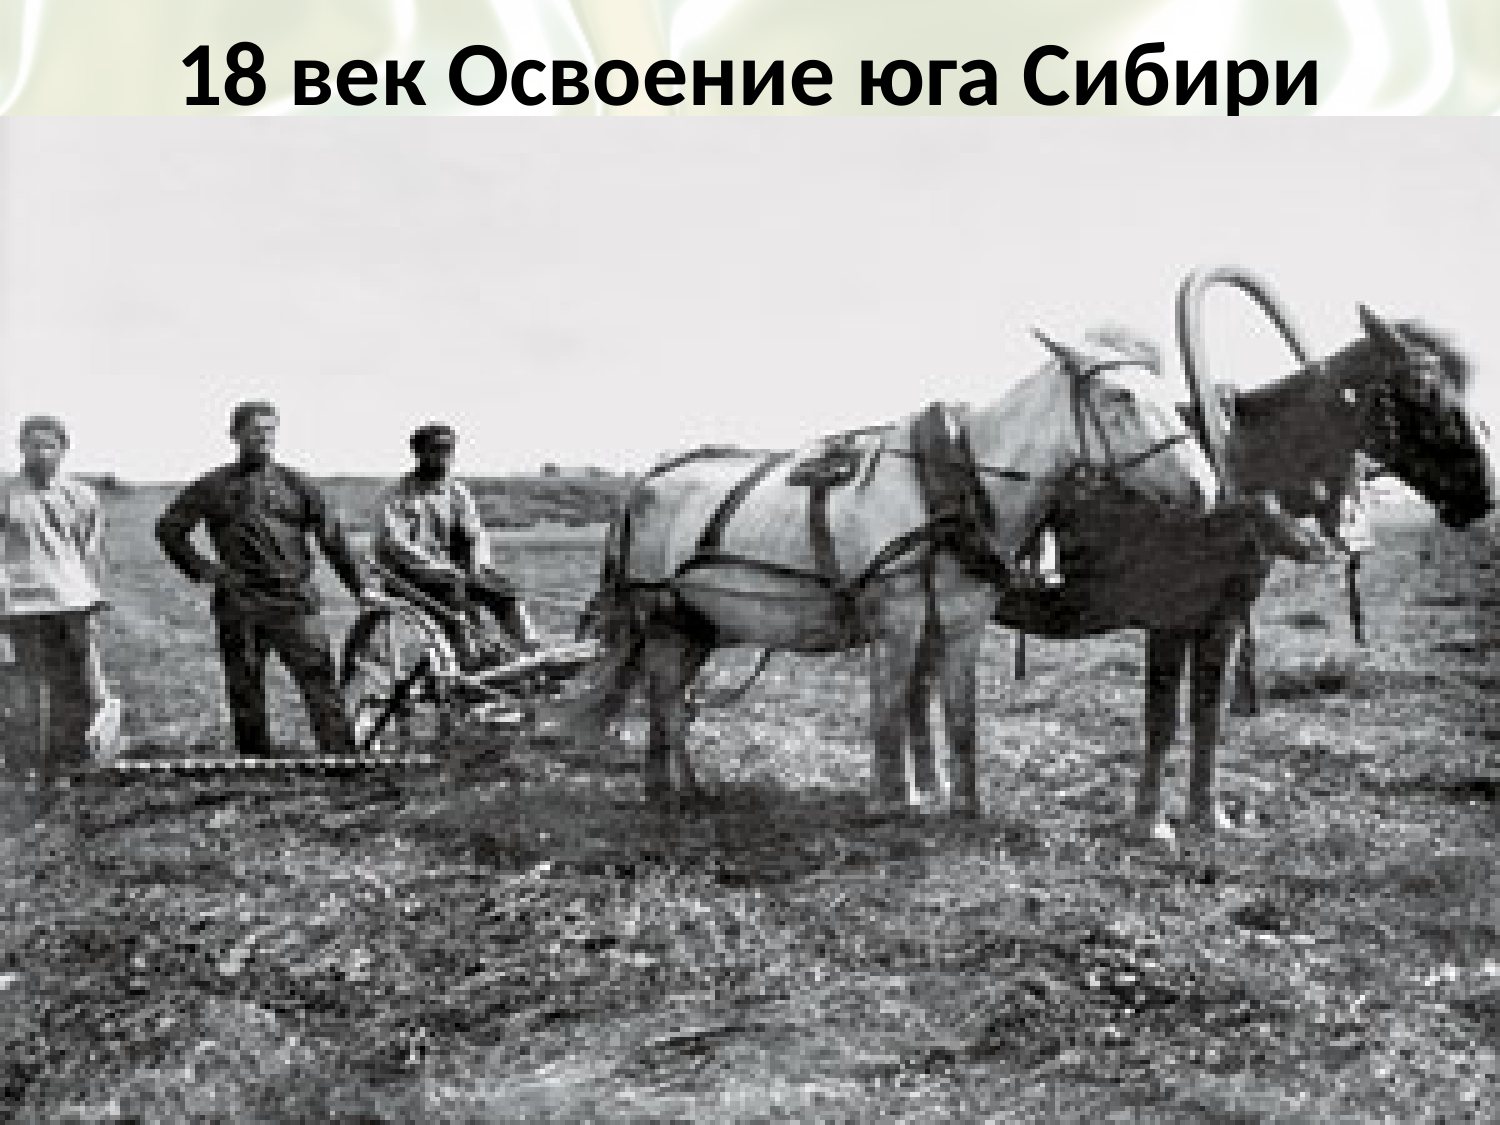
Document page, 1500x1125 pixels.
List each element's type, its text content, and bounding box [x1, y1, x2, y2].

picture [0, 116, 1500, 1125]
title 18 век Освоение юга Сибири [0, 0, 1500, 115]
